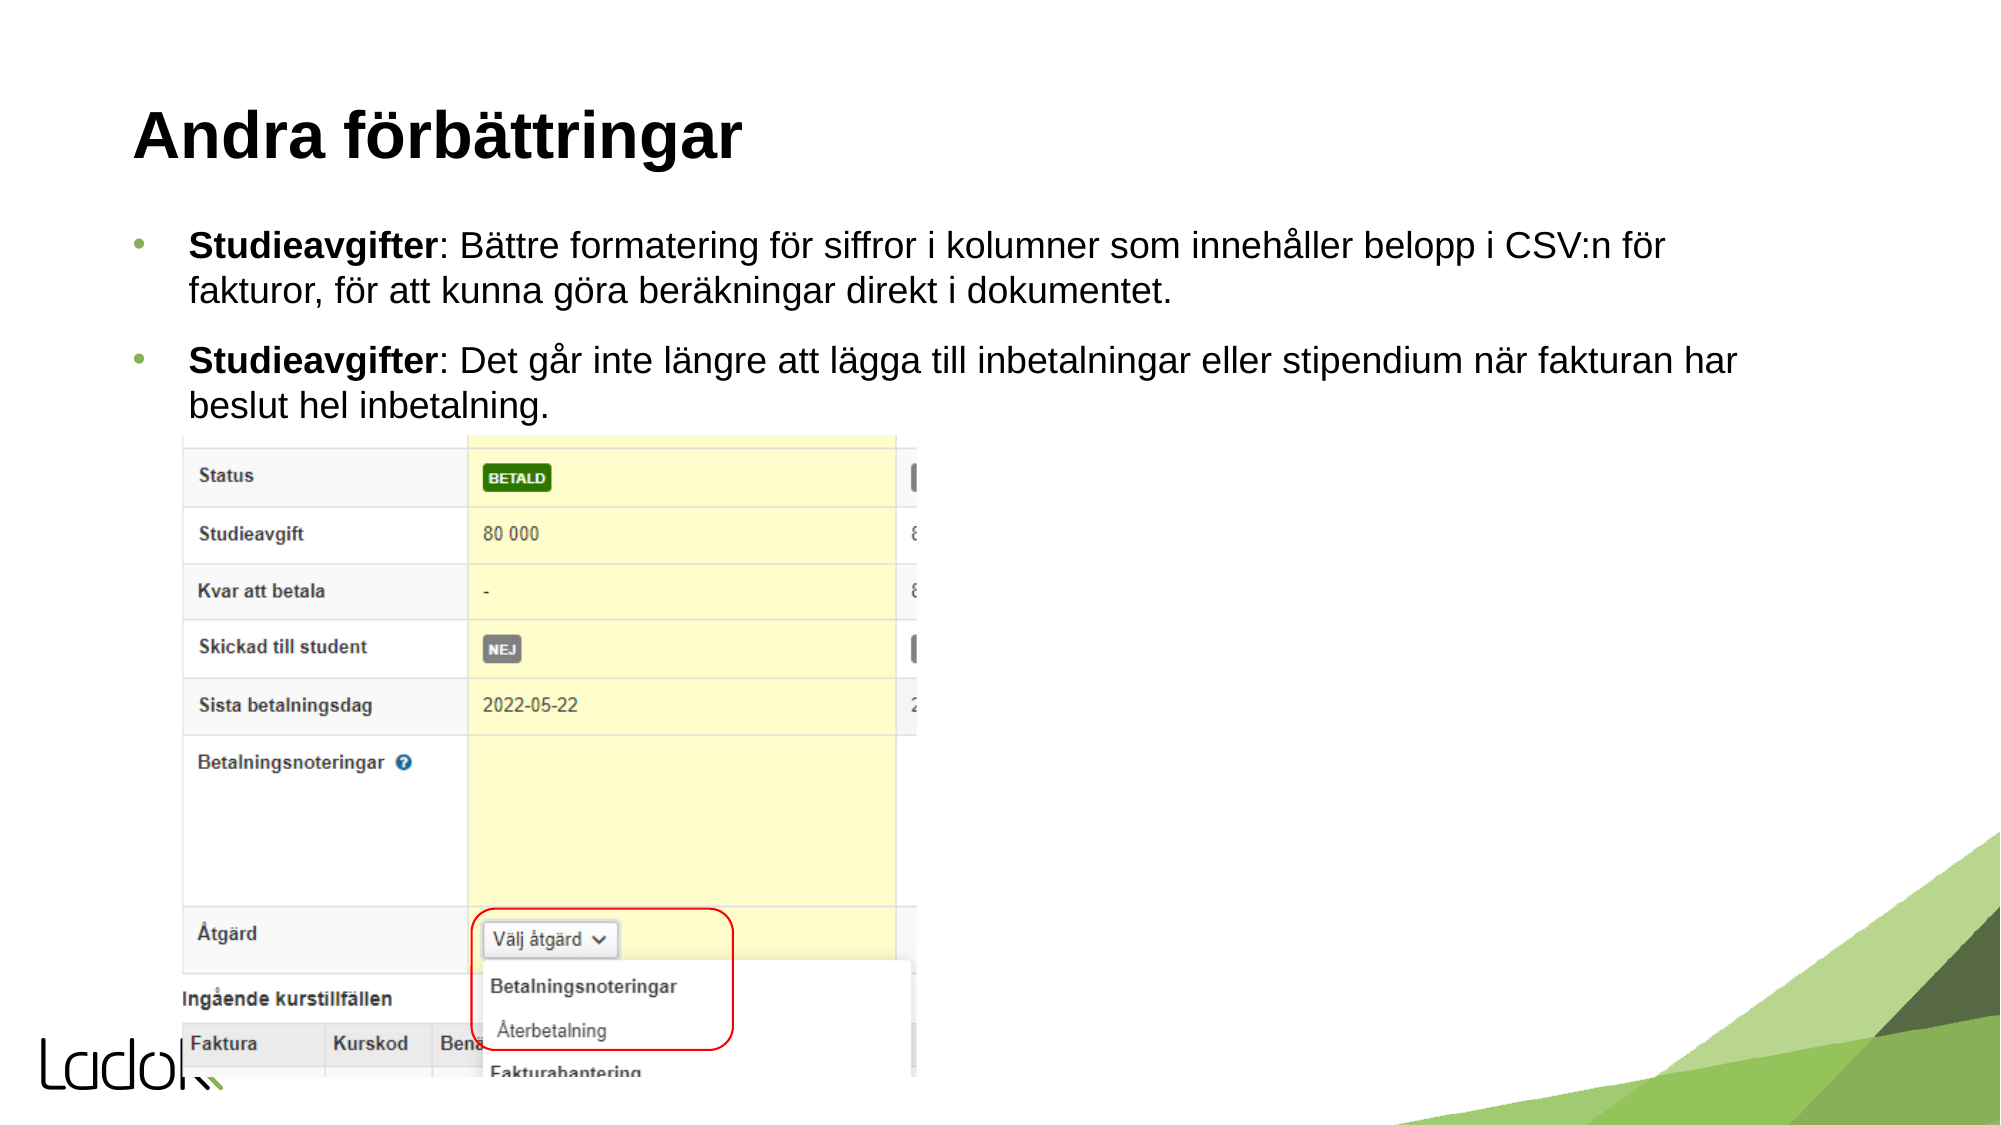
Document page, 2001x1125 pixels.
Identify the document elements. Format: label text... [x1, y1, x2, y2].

list Studieavgifter: Bättre formatering för siffror i kolumner som innehåller belopp i CSV:n för fakturor, för att kunna göra beräkningar direkt i dokumentet. Studieavgifter: Det går inte längre att lägga till inbetalningar eller stipendium när fakturan har beslut hel inbetalning. [117, 214, 1783, 854]
picture [1275, 832, 2000, 1125]
title Andra förbättringar [117, 94, 1783, 214]
picture [41, 435, 917, 1091]
